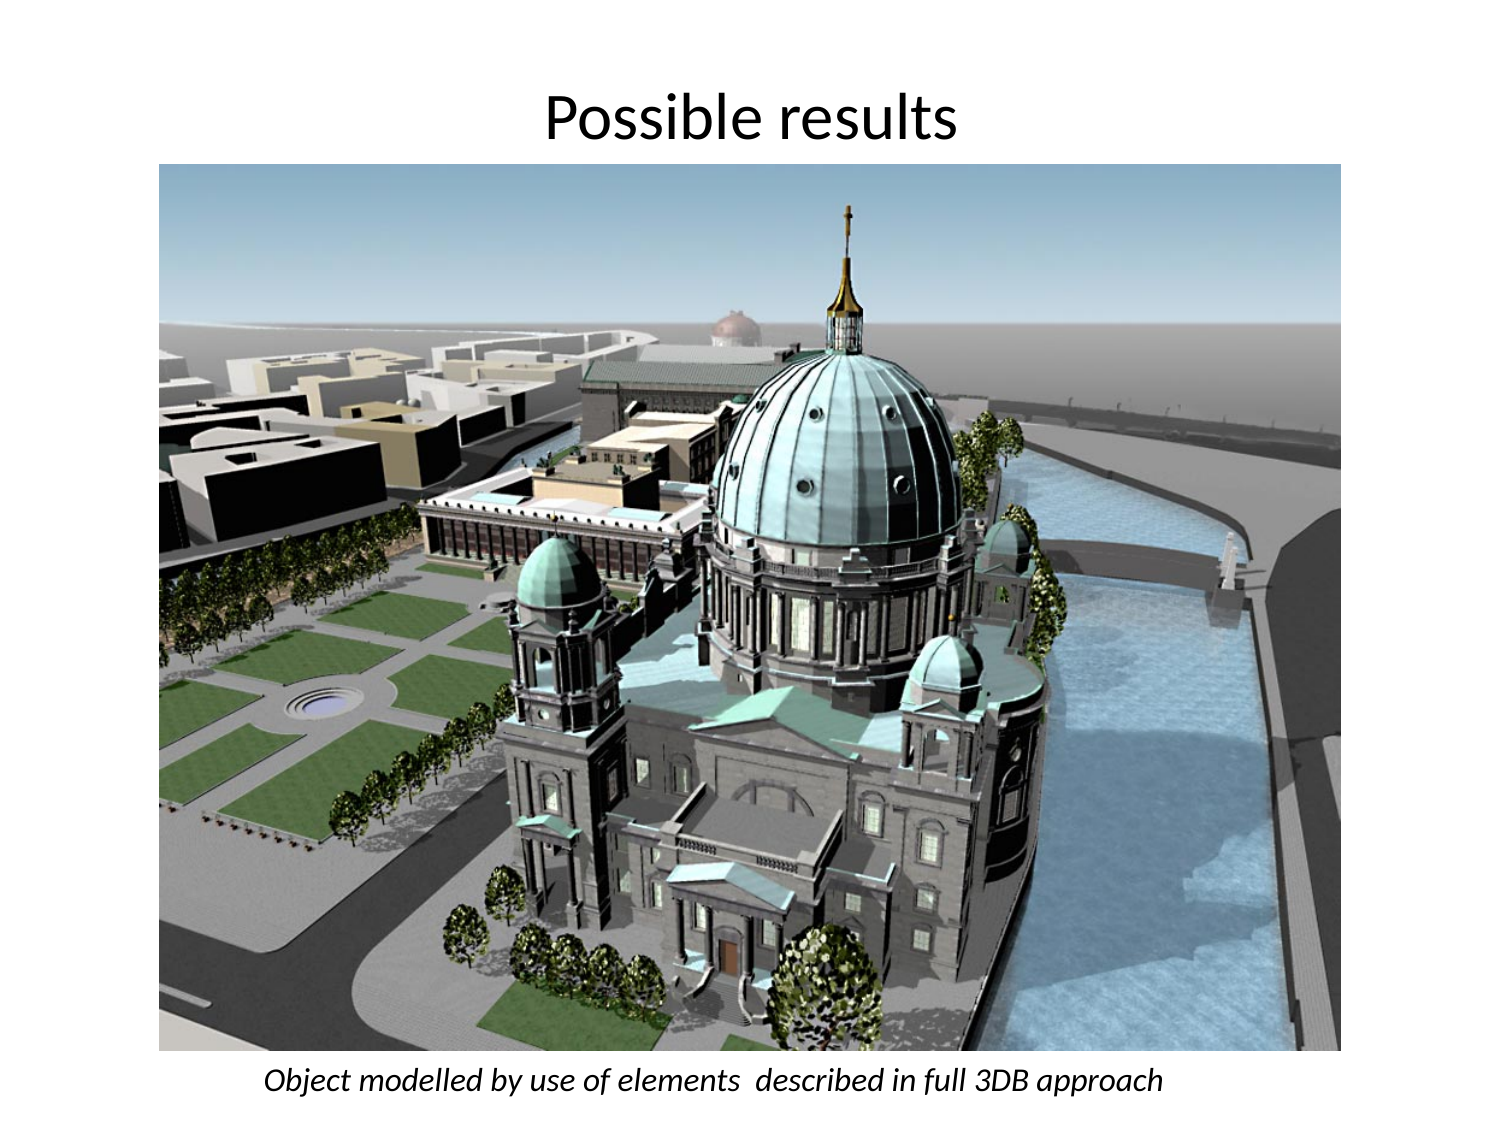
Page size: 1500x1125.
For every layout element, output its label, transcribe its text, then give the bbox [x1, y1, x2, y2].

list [159, 164, 1341, 1052]
text_box Object modelled by use of elements described in full 3DB approach [218, 1060, 1211, 1105]
title Possible results [76, 19, 1427, 207]
